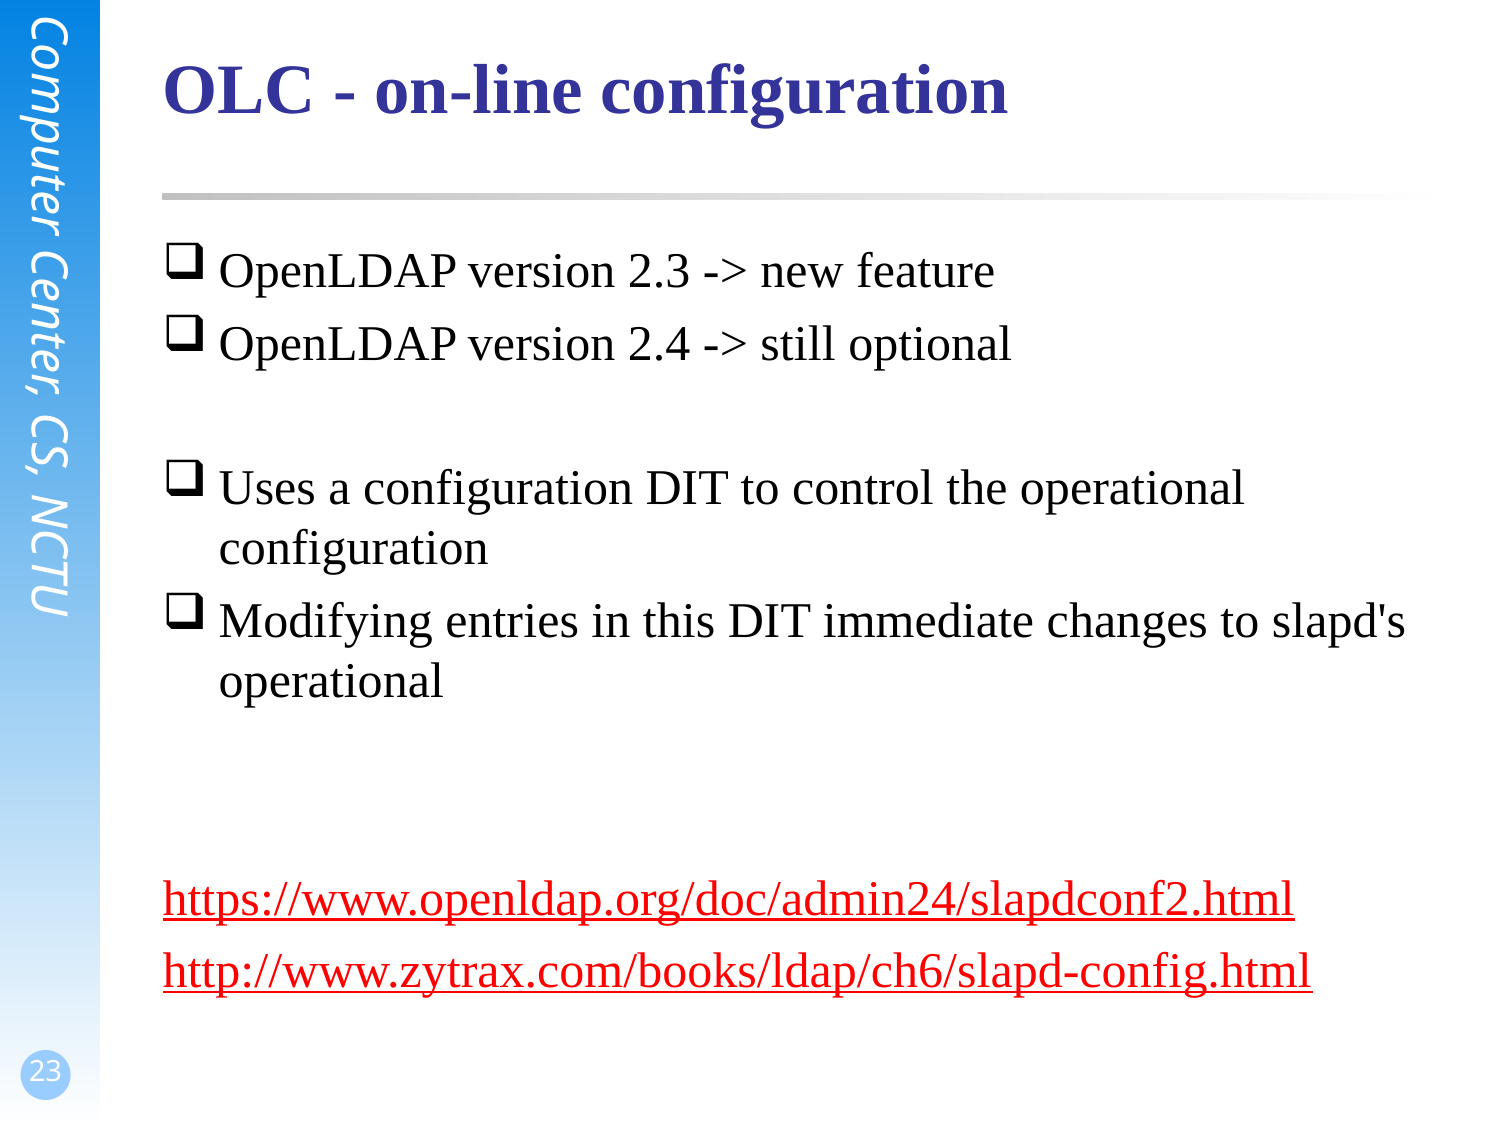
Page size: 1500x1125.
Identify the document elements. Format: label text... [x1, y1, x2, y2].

title OLC - on-line configuration [162, 42, 1438, 231]
list OpenLDAP version 2.3 -> new feature OpenLDAP version 2.4 -> still optional Uses a configuration DIT to control the operational configuration Modifying entries in this DIT immediate changes to slapd's operational https://www.openldap.org/doc/admin24/slapdconf2.html http://www.zytrax.com/books/ldap/ch6/slapd-config.html [162, 237, 1438, 1088]
